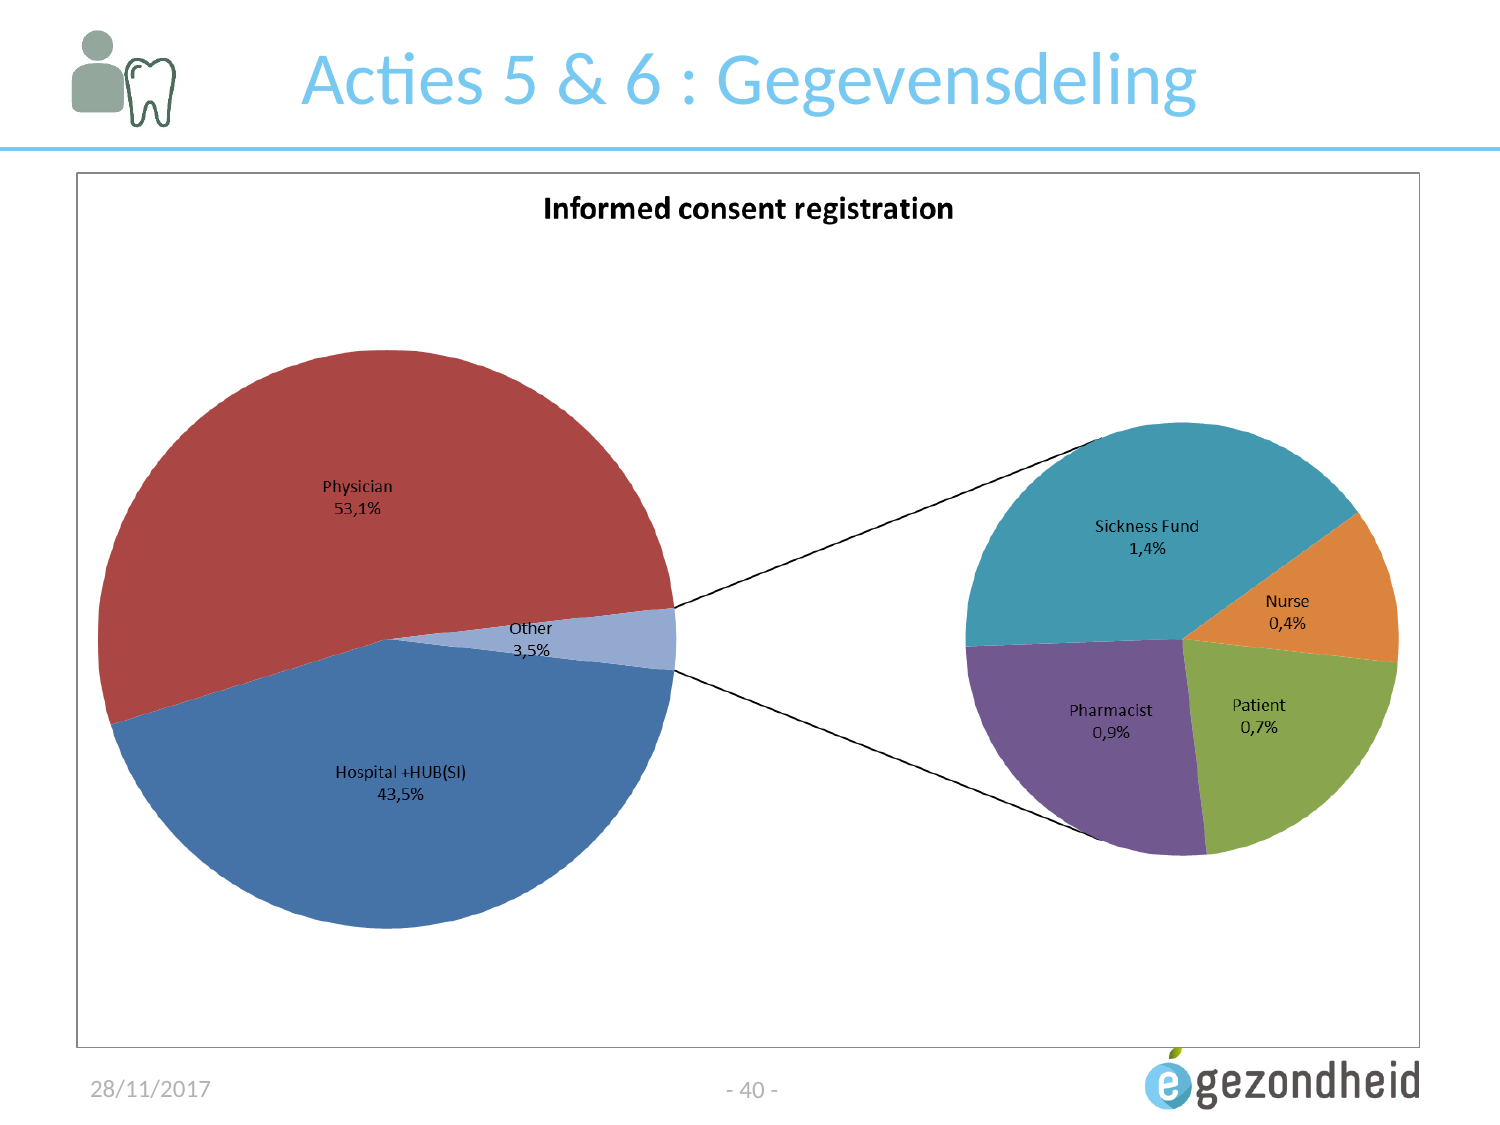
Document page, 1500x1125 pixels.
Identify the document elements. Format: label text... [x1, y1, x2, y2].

slide_number - 40 - [577, 1058, 928, 1119]
chart [1420, 262, 1426, 1006]
picture [76, 172, 1447, 1125]
picture [64, 18, 184, 138]
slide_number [75, 1057, 425, 1118]
title Acties 5 & 6 : Gegevensdeling [0, 0, 1500, 149]
